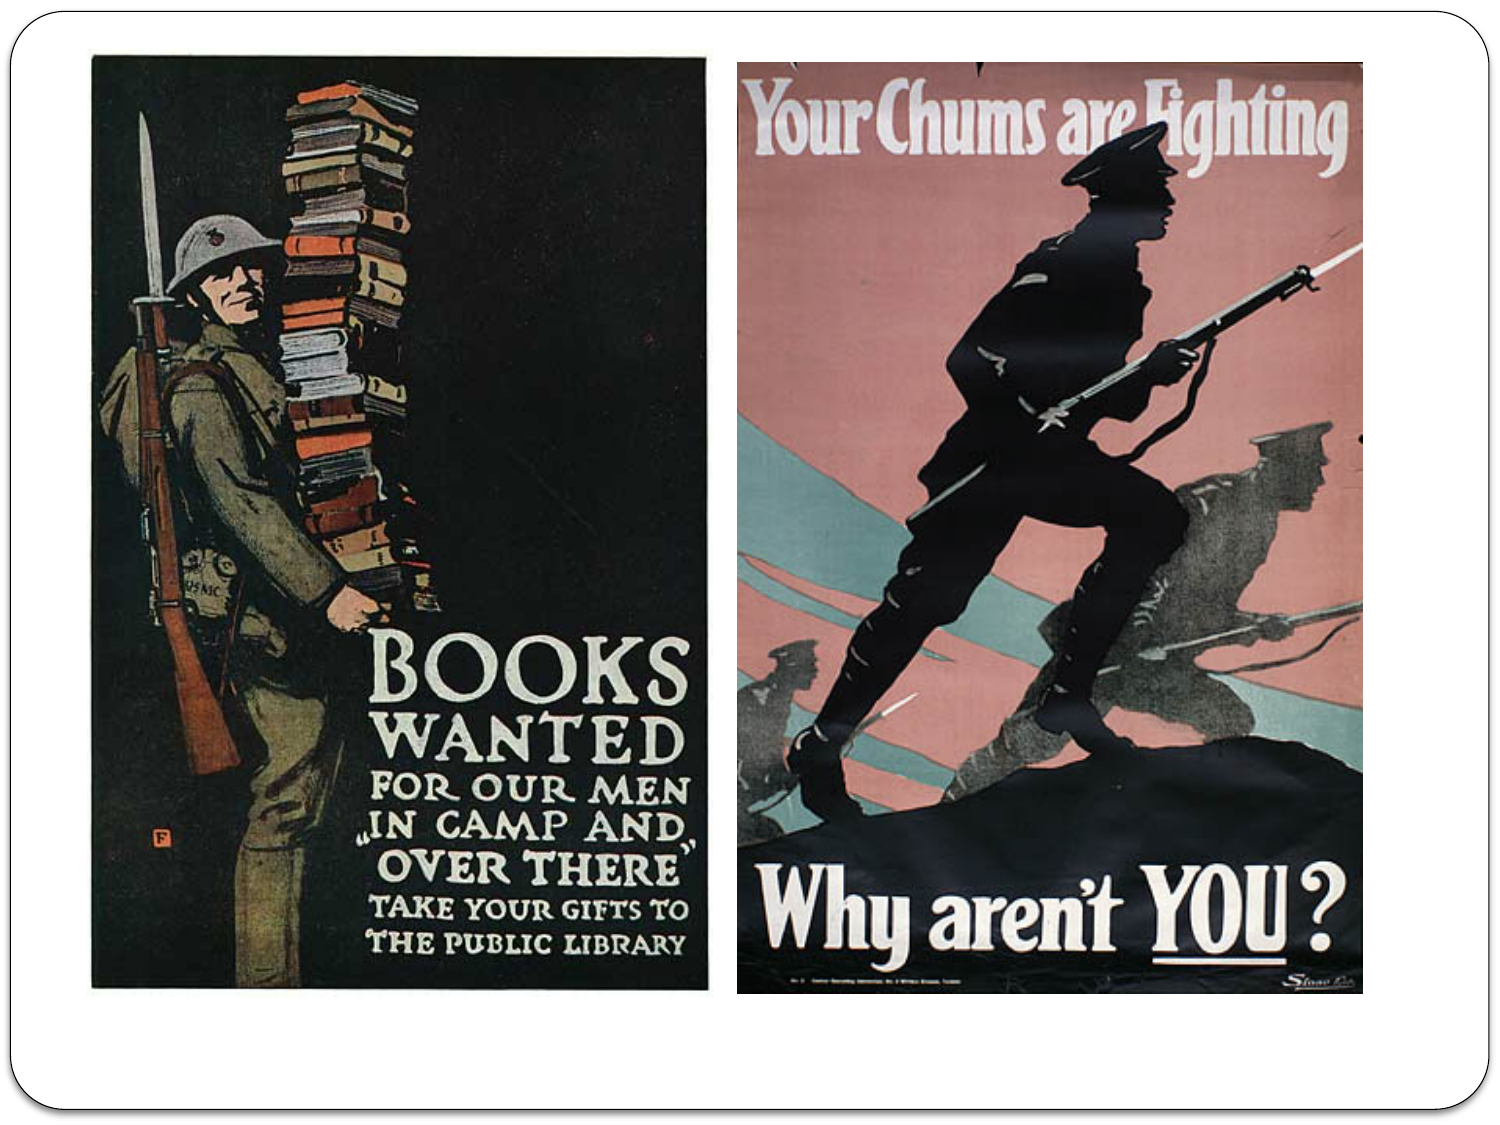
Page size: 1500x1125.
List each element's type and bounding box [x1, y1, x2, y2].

picture [87, 49, 713, 998]
picture [737, 62, 1363, 995]
